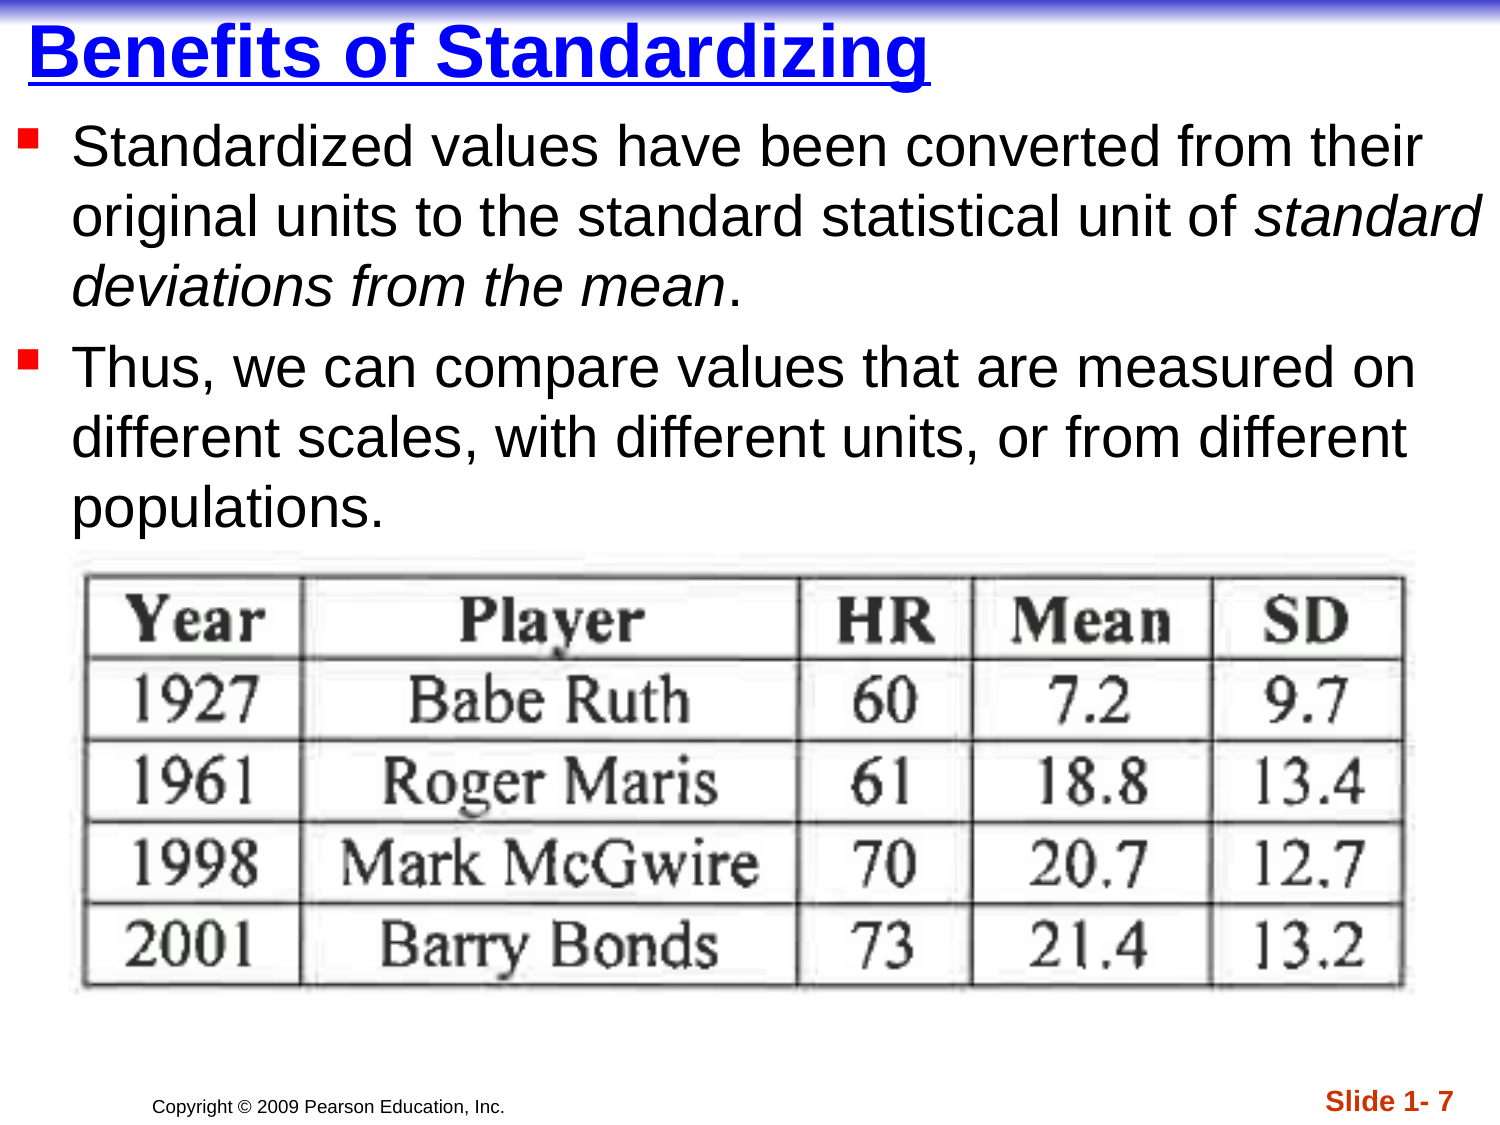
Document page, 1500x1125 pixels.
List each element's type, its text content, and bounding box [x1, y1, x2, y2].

slide_number Slide 1- 7 [1156, 1050, 1469, 1125]
list Standardized values have been converted from their original units to the standard statistical unit of standard deviations from the mean. Thus, we can compare values that are measured on different scales, with different units, or from different populations. [0, 100, 1500, 587]
title Benefits of Standardizing [12, 0, 1375, 100]
picture [68, 550, 1424, 1010]
